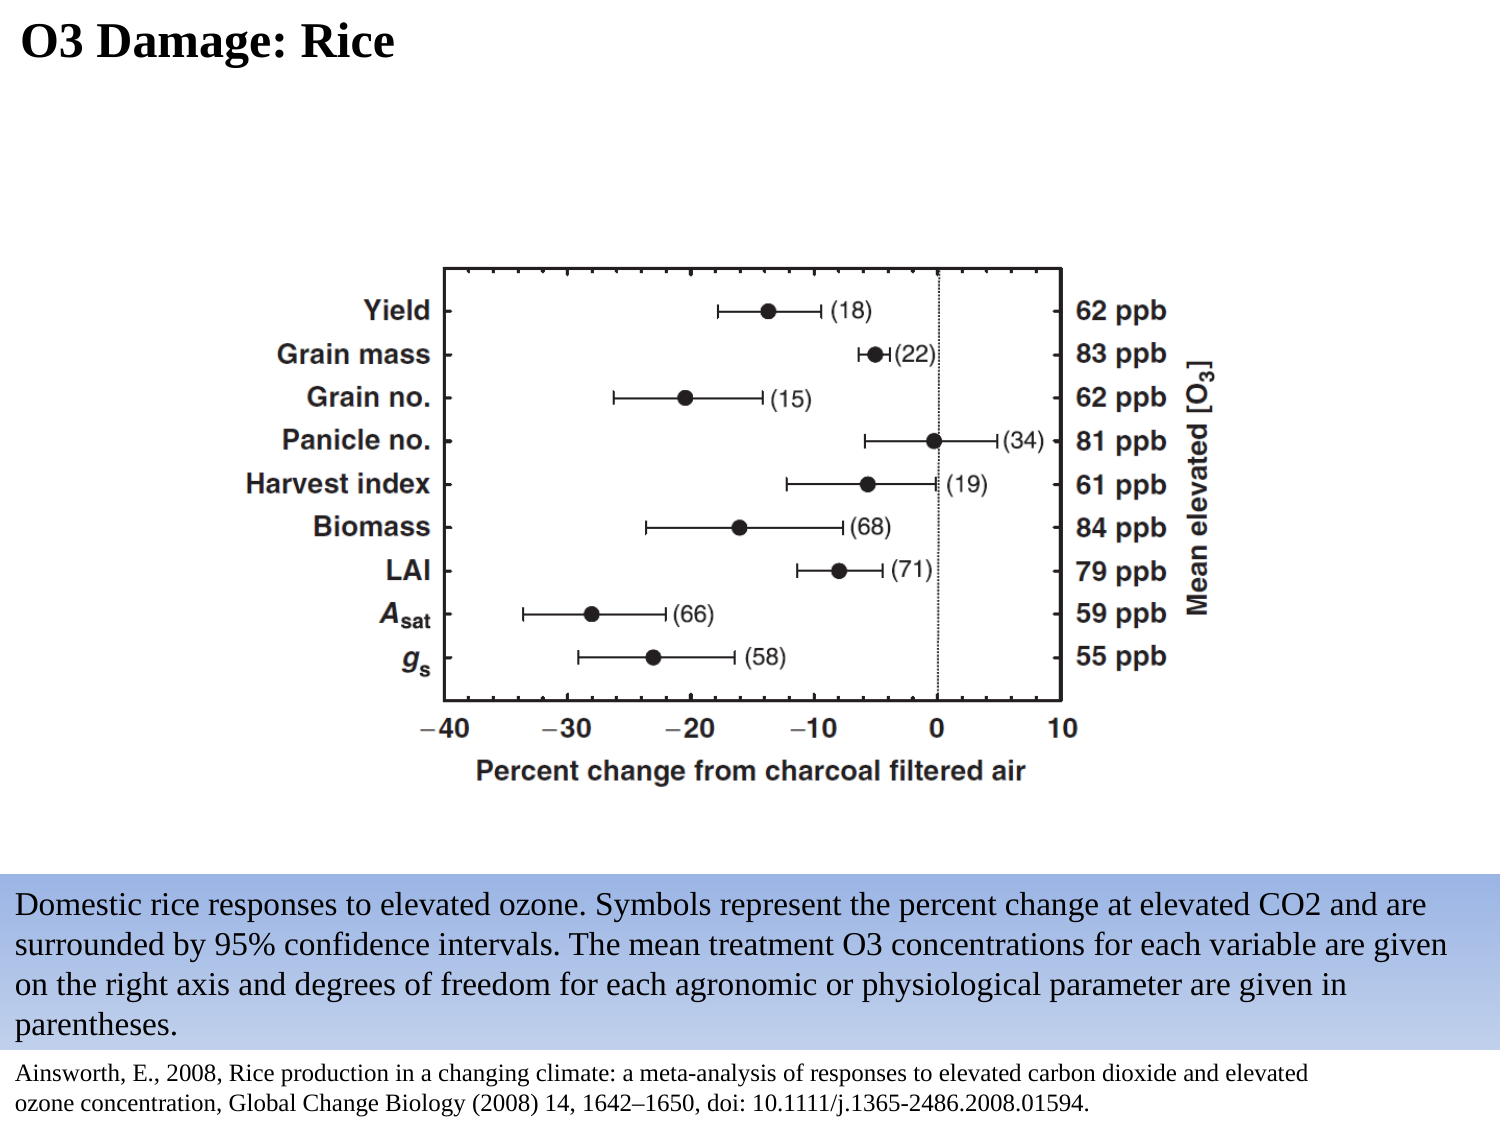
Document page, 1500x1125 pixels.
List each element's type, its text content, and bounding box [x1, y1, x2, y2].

text_box Domestic rice responses to elevated ozone. Symbols represent the percent change at elevated CO2 and are surrounded by 95% confidence intervals. The mean treatment O3 concentrations for each variable are given on the right axis and degrees of freedom for each agronomic or physiological parameter are given in parentheses. [0, 874, 1500, 1049]
picture [149, 174, 1261, 815]
text_box O3 Damage: Rice [5, 0, 411, 75]
text_box Ainsworth, E., 2008, Rice production in a changing climate: a meta-analysis of responses to elevated carbon dioxide and elevated ozone concentration, Global Change Biology (2008) 14, 1642–1650, doi: 10.1111/j.1365-2486.2008.01594. [0, 1049, 1500, 1124]
